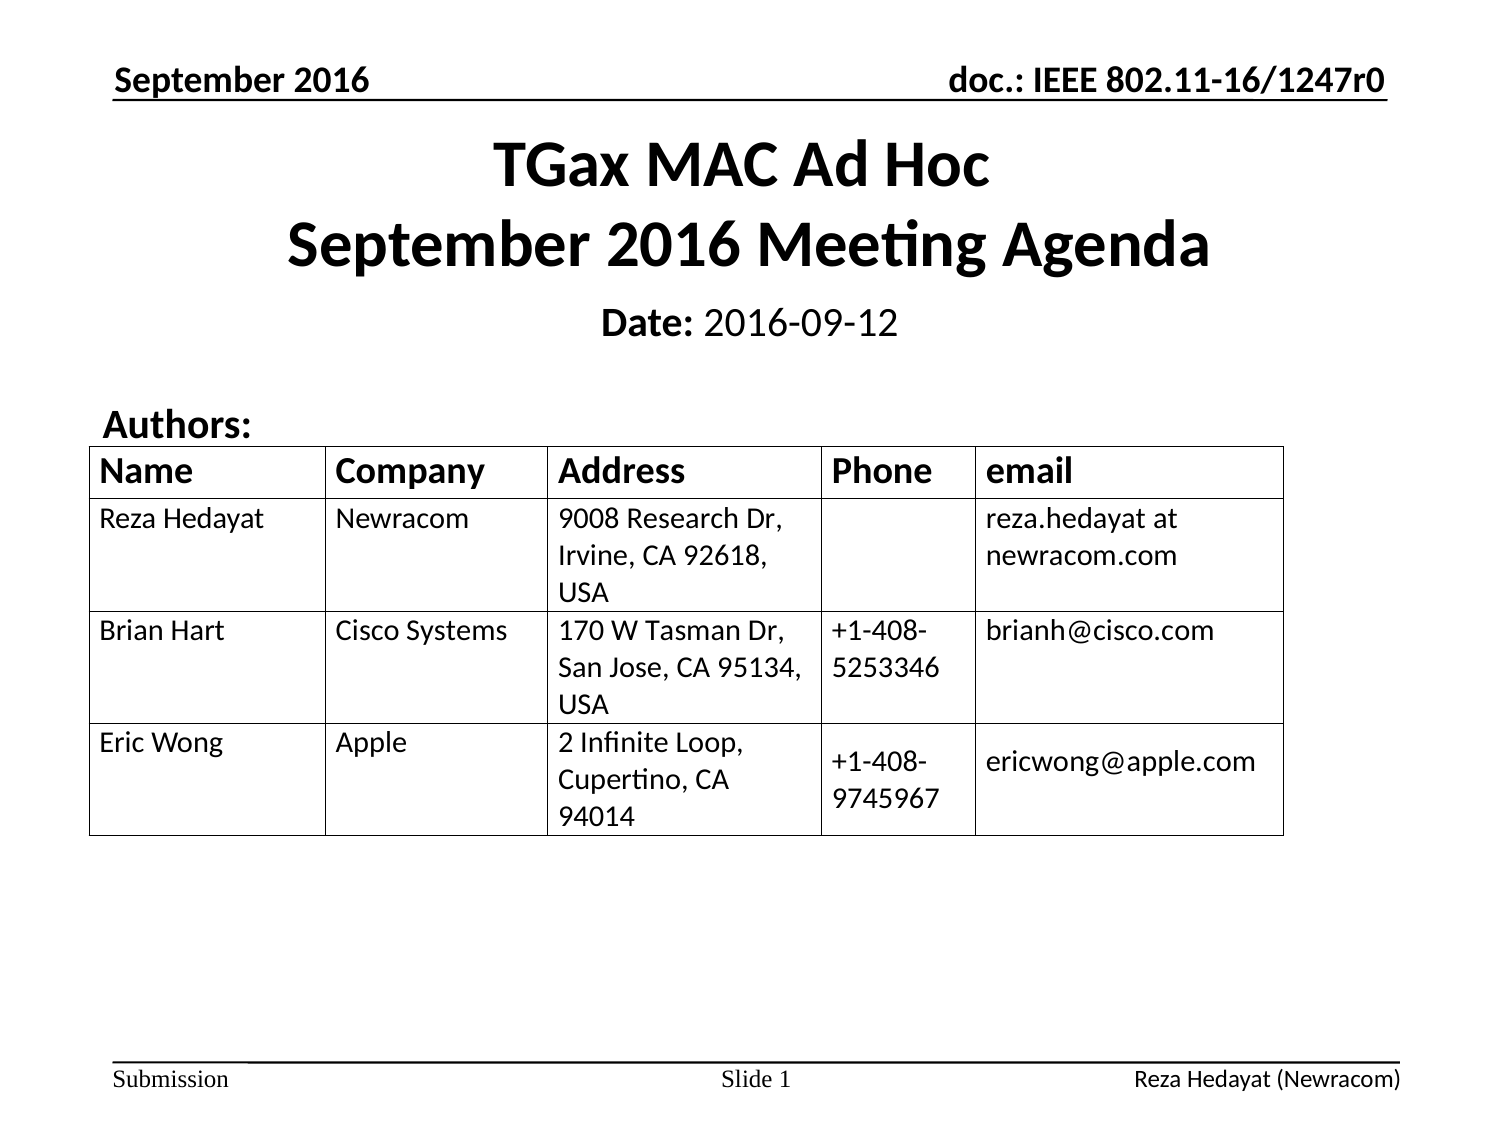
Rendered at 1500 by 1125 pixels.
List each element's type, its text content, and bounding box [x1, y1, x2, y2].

footer Reza Hedayat (Newracom) [1125, 1061, 1402, 1093]
list Date: 2016-09-12 [112, 287, 1388, 350]
title TGax MAC Ad Hoc September 2016 Meeting Agenda [112, 112, 1388, 287]
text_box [74, 446, 1321, 882]
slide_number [114, 54, 372, 101]
slide_number Slide 1 [712, 1061, 800, 1093]
text_box Authors: [87, 389, 325, 444]
